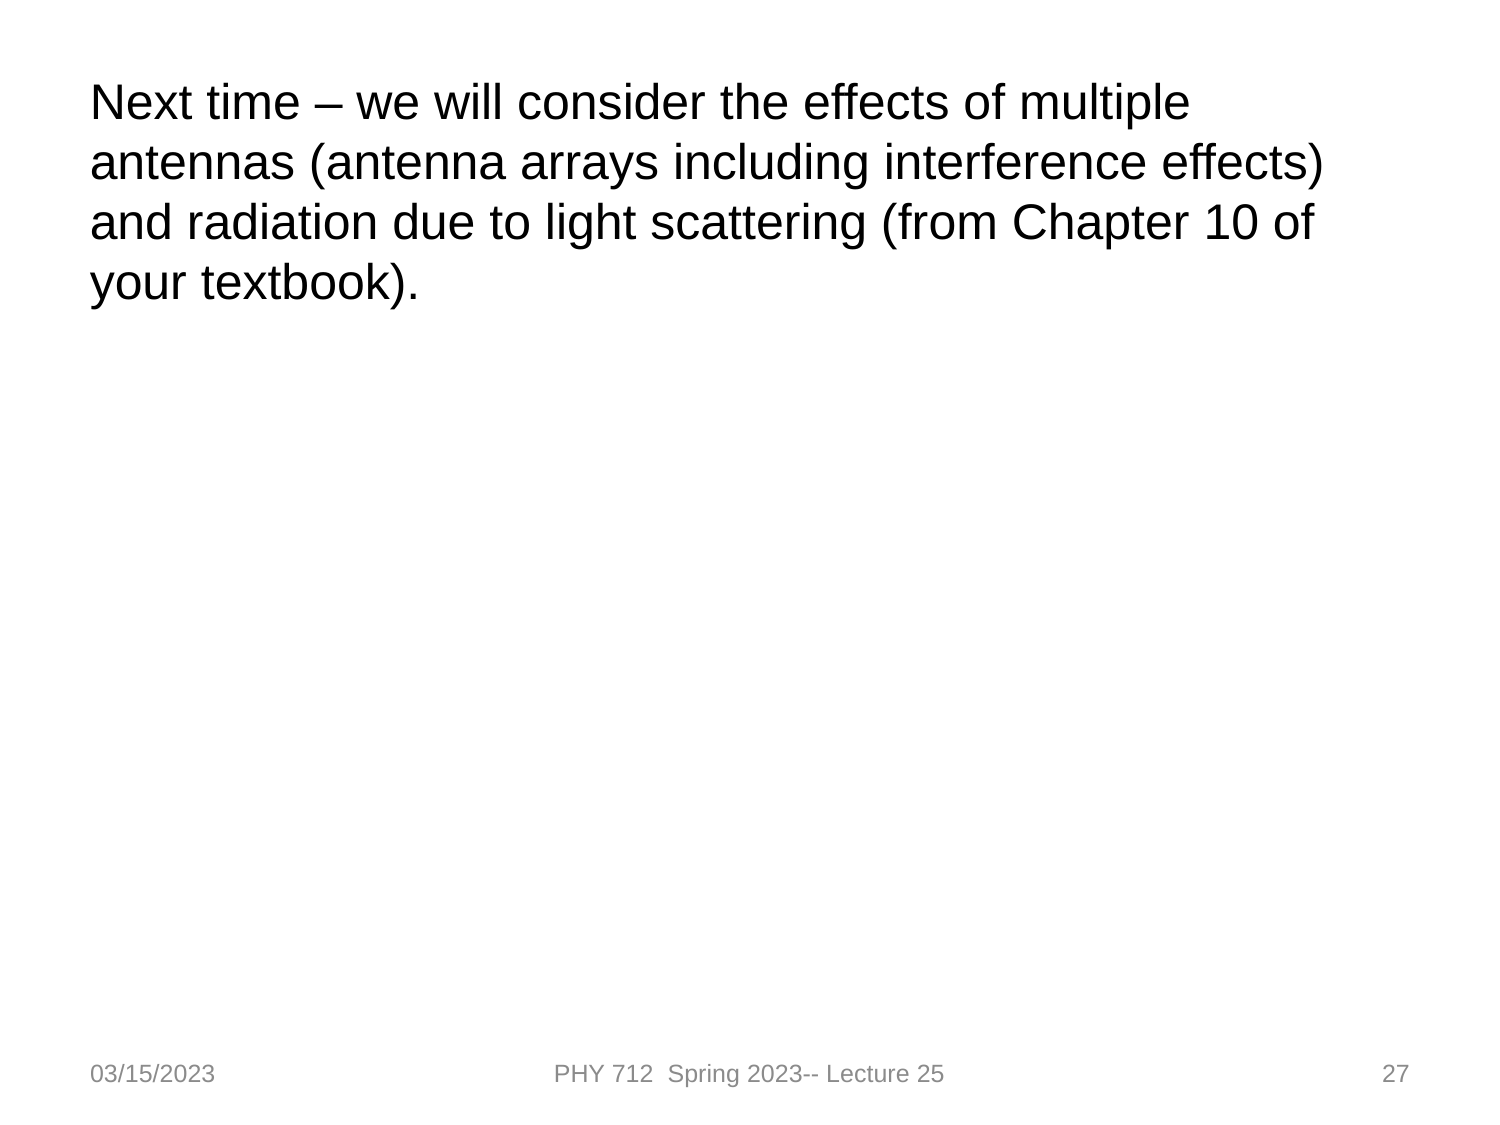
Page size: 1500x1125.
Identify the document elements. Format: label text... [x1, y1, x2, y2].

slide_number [75, 1042, 425, 1103]
slide_number 27 [1074, 1042, 1425, 1103]
text_box Next time – we will consider the effects of multiple antennas (antenna arrays including interference effects) and radiation due to light scattering (from Chapter 10 of your textbook). [74, 62, 1363, 318]
footer PHY 712 Spring 2023-- Lecture 25 [512, 1042, 988, 1103]
